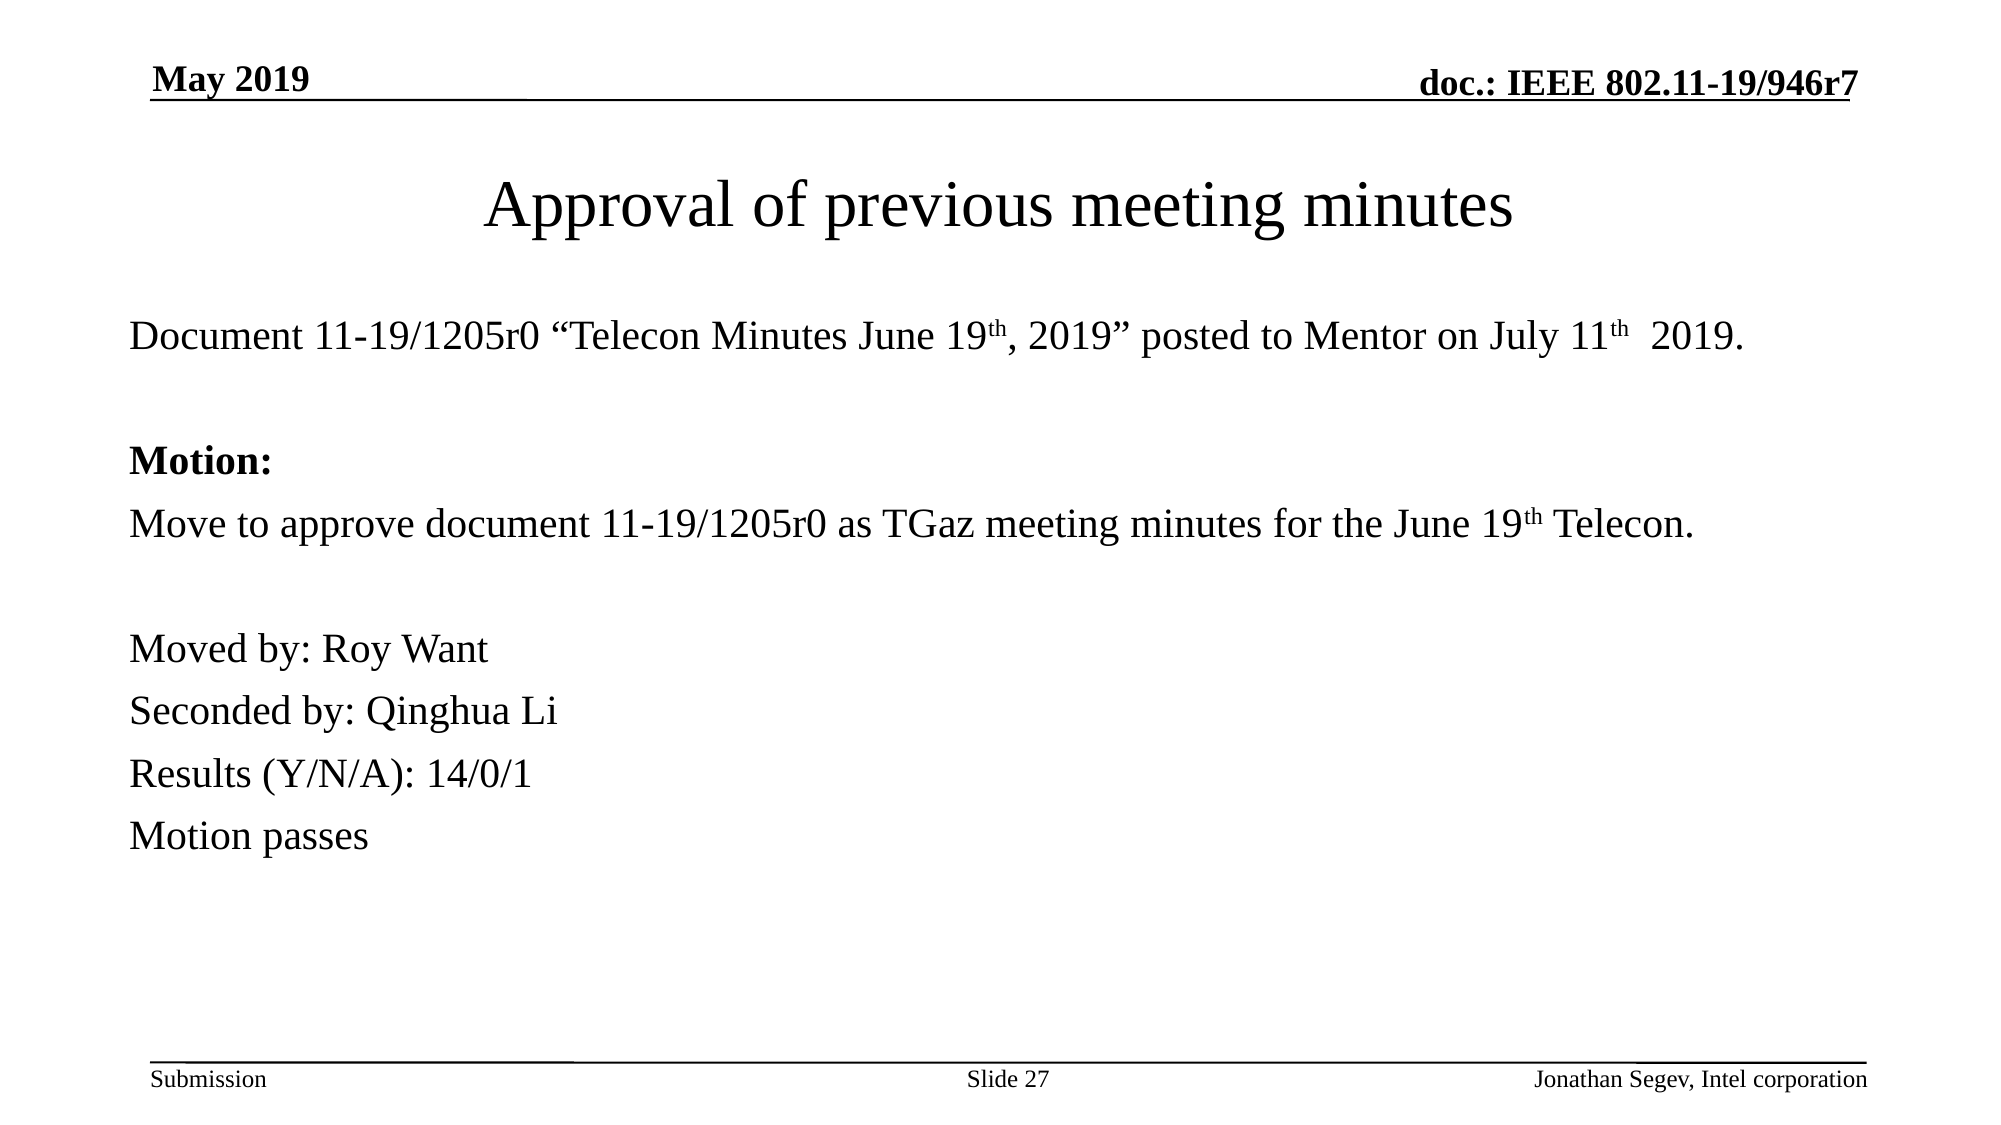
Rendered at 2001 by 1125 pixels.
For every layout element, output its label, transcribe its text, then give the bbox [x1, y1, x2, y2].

slide_number Slide 27 [950, 1061, 1067, 1123]
title Approval of previous meeting minutes [149, 112, 1850, 288]
footer Jonathan Segev, Intel corporation [1171, 1061, 1869, 1093]
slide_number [152, 54, 563, 100]
list Document 11-19/1205r0 “Telecon Minutes June 19th, 2019” posted to Mentor on July 11th 2019. Motion: Move to approve document 11-19/1205r0 as TGaz meeting minutes for the June 19th Telecon. Moved by: Roy Want Seconded by: Qinghua Li Results (Y/N/A): 14/0/1 Motion passes [113, 299, 1993, 1000]
